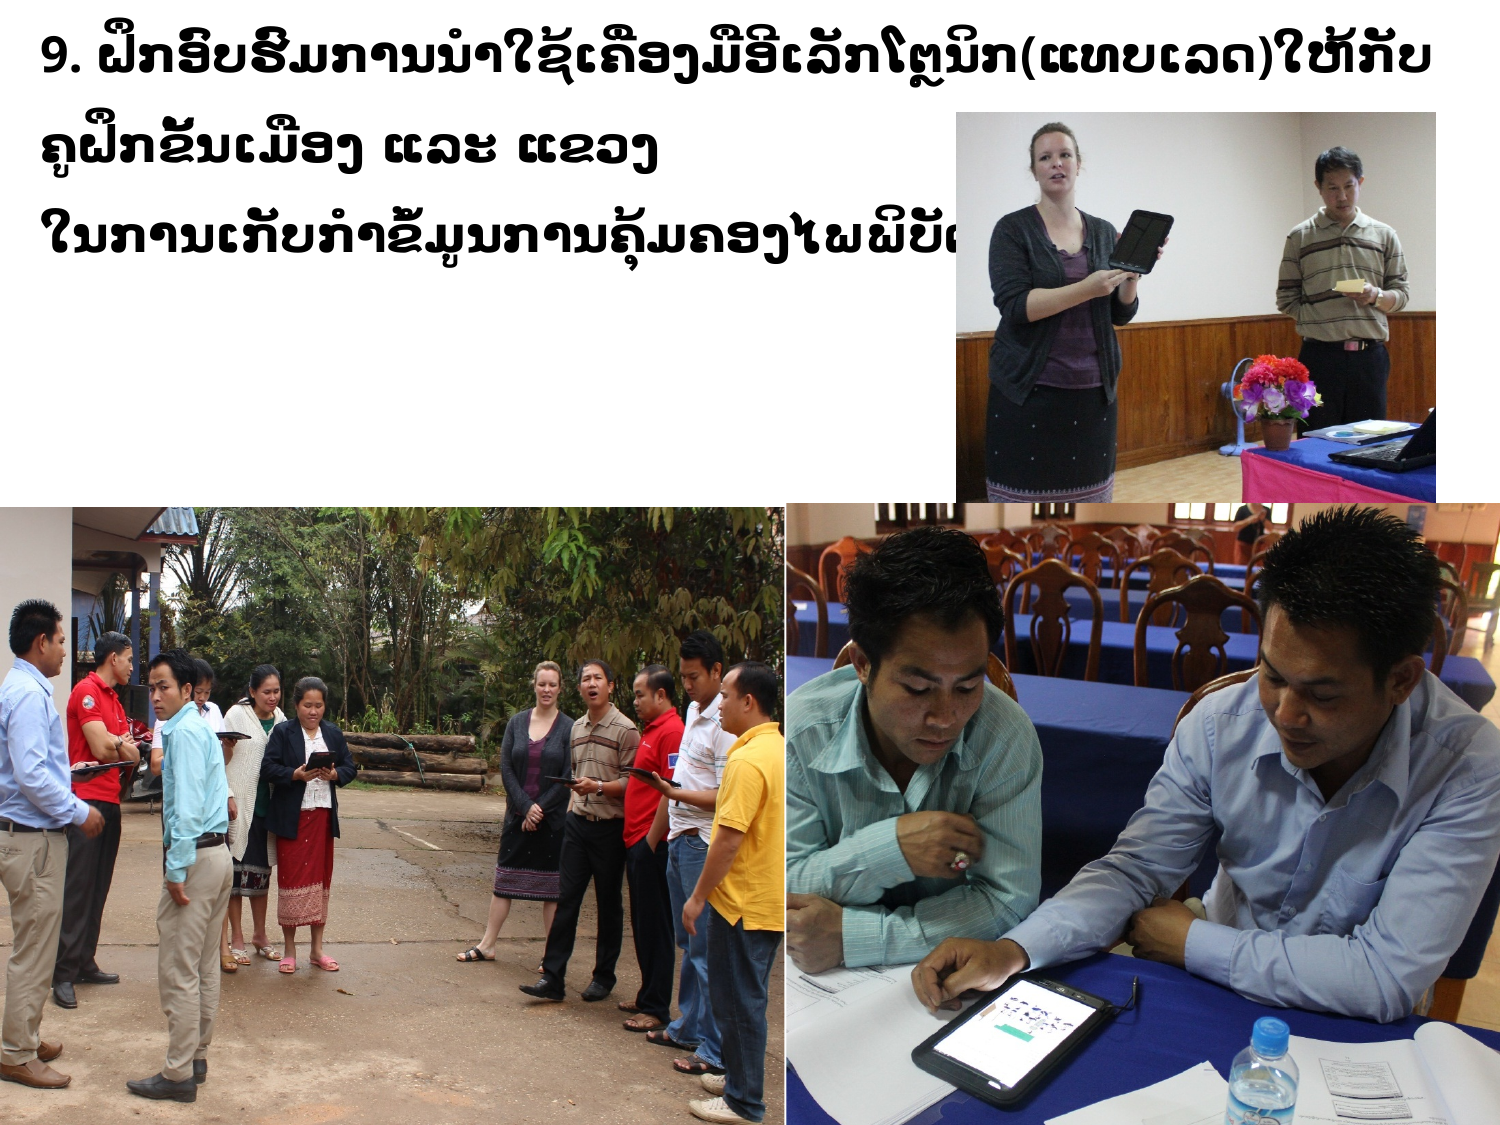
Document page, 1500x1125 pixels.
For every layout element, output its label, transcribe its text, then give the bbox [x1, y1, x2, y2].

picture [0, 506, 785, 1125]
picture [786, 111, 1500, 1125]
title 9. ຝຶກອົບຮົມການນຳໃຊ້ເຄື່ອງມືອີເລັກໂຕຼນິກ(ແທບເລດ)ໃຫ້ກັບຄູຝຶກຂັ້ນເມືອງ ແລະ ແຂວງ ໃນການເກັບກໍາຂໍ້ມູນການຄຸ້ມຄອງໄພພິບັດໃນໂຮງຮຽນ [25, 54, 1479, 201]
